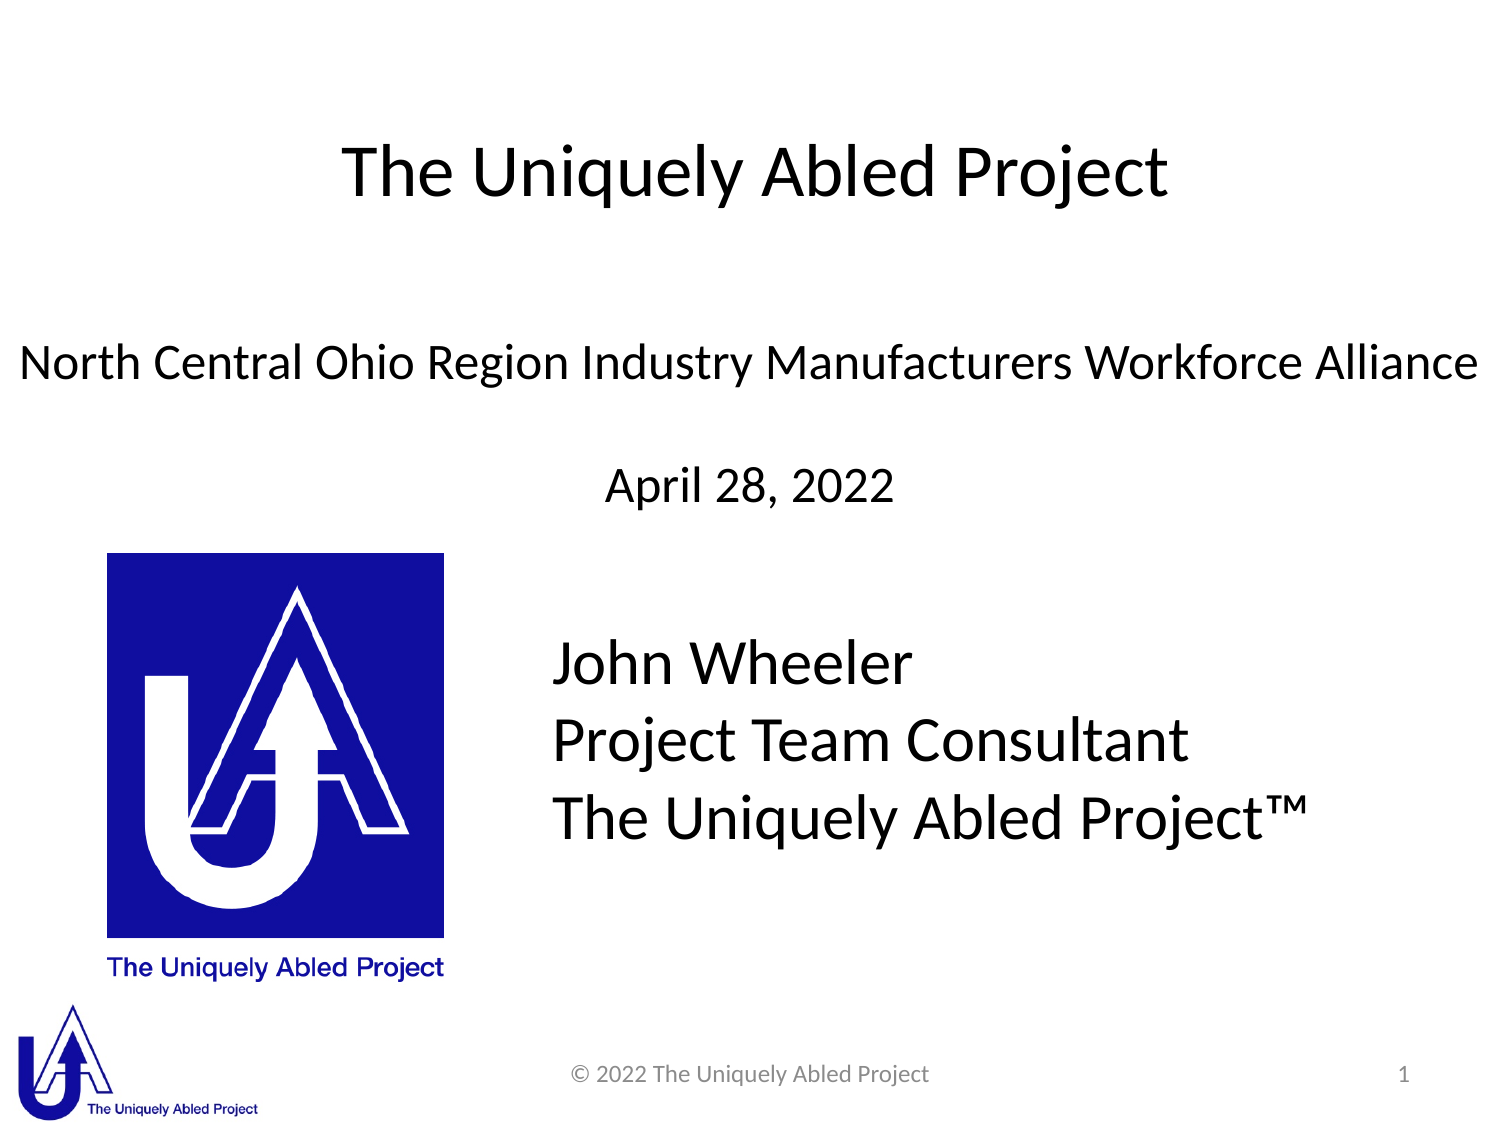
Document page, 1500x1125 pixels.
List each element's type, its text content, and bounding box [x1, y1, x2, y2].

footer © 2022 The Uniquely Abled Project [512, 1042, 988, 1103]
text_box John Wheeler Project Team Consultant The Uniquely Abled Project™ [537, 612, 1500, 860]
picture [12, 1001, 263, 1125]
slide_number 1 [1074, 1042, 1425, 1103]
picture [99, 545, 451, 988]
title The Uniquely Abled Project [62, 46, 1450, 288]
text_box North Central Ohio Region Industry Manufacturers Workforce Alliance April 28, 2022 [0, 299, 1500, 542]
